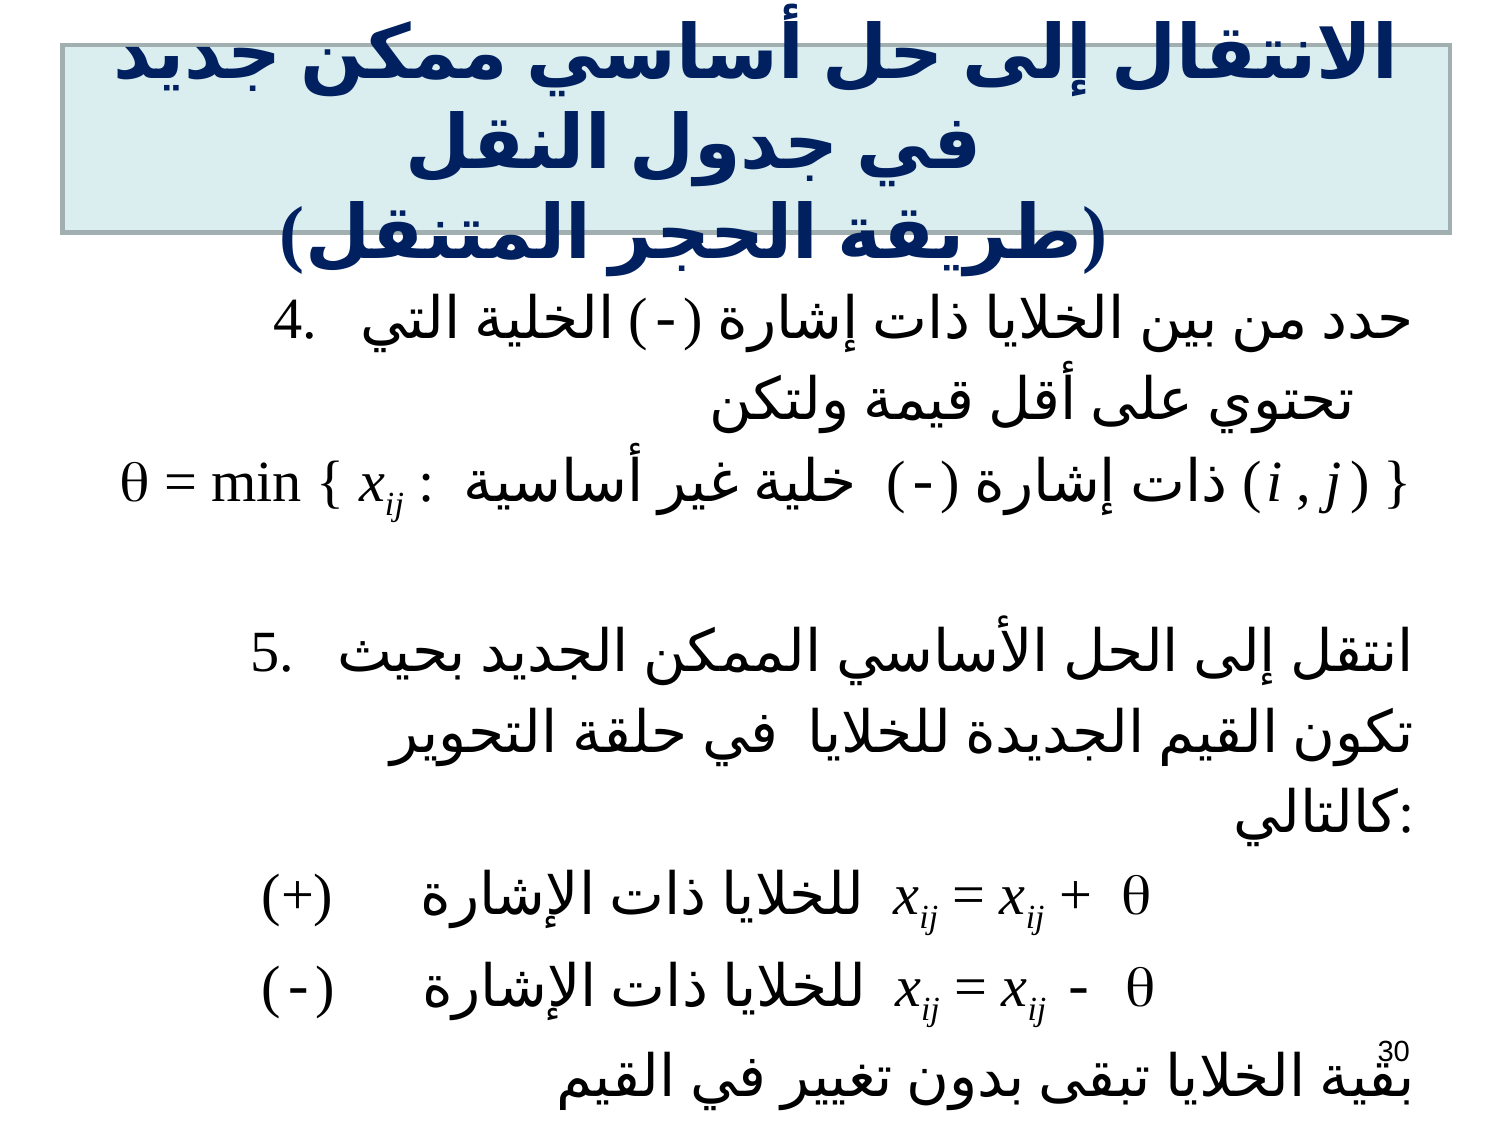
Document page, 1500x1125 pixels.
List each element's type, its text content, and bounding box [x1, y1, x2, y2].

list 4. حدد من بين الخلايا ذات إشارة (-) الخلية التي تحتوي على أقل قيمة ولتكن   = min { xij : ذات إشارة (-) خلية غير أساسية ( i , j ) } 5. انتقل إلى الحل الأساسي الممكن الجديد بحيث تكون القيم الجديدة للخلايا في حلقة التحوير كالتالي: (+) للخلايا ذات الإشارة xij = xij +  (-) للخلايا ذات الإشارة xij = xij -  بقية الخلايا تبقى بدون تغيير في القيم [74, 262, 1430, 1032]
title الانتقال إلى حل أساسي ممكن جديد في جدول النقل (طريقة الحجر المتنقل) [60, 43, 1452, 235]
slide_number 30 [1074, 1032, 1426, 1103]
